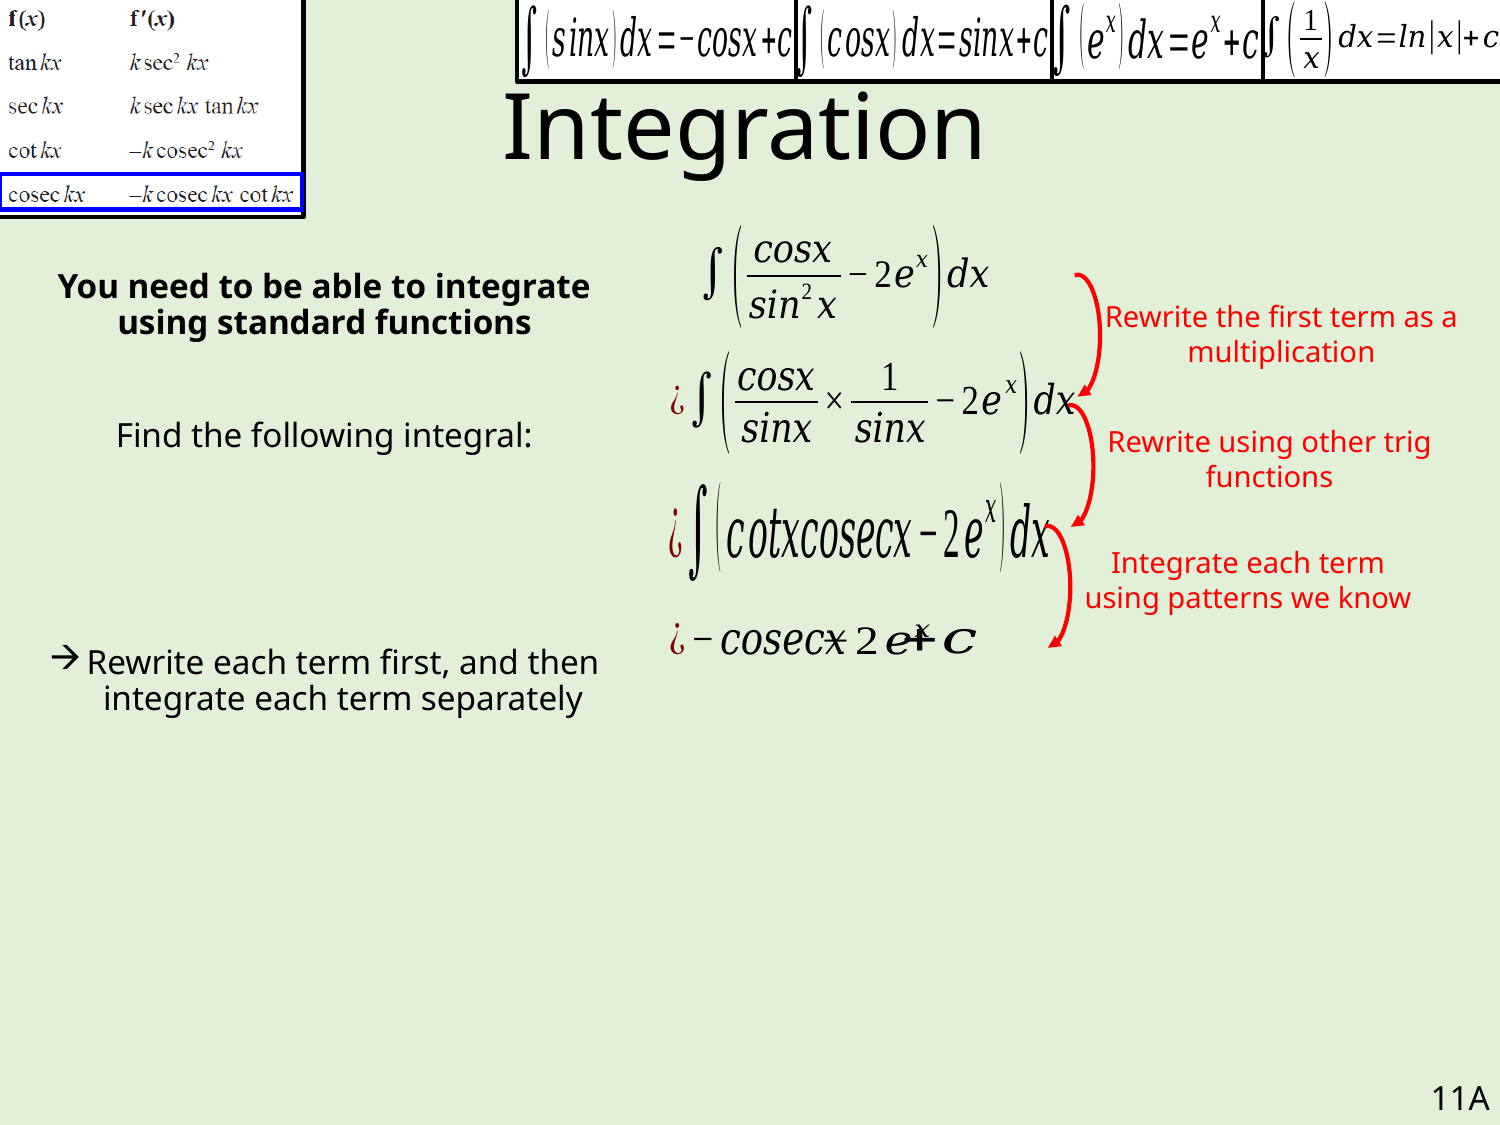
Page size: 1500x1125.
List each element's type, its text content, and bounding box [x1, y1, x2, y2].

text_box [1044, 525, 1067, 648]
text_box Rewrite the first term as a multiplication [1084, 291, 1479, 376]
text_box [1074, 274, 1095, 397]
text_box 11A [1415, 1069, 1500, 1125]
text_box [1067, 404, 1094, 527]
text_box Integrate each term using patterns we know [1065, 537, 1431, 622]
picture [0, 0, 302, 216]
text_box Rewrite using other trig functions [1087, 415, 1453, 501]
title Integration [98, 21, 1393, 239]
